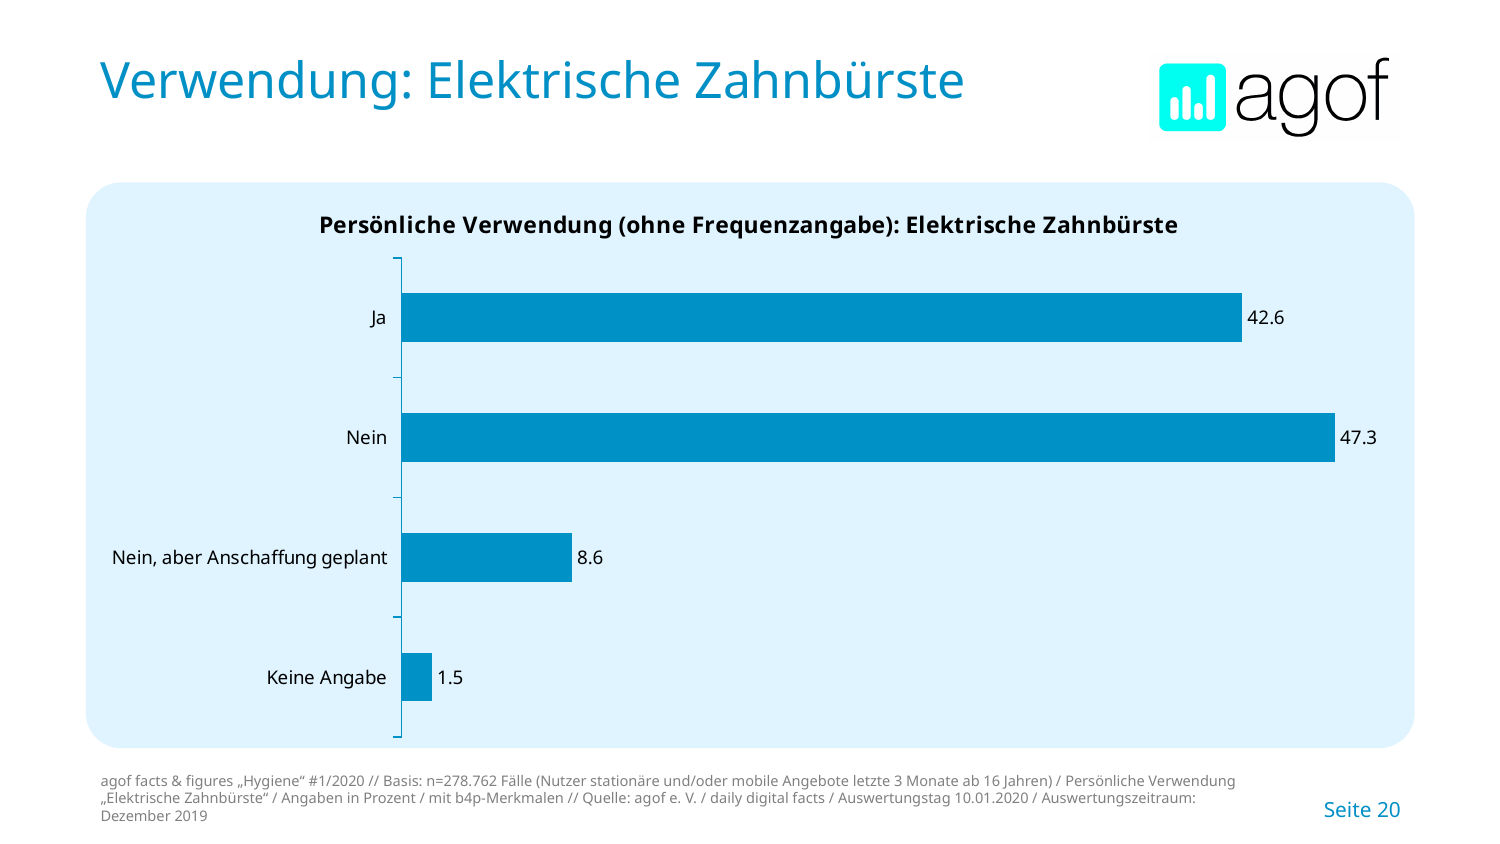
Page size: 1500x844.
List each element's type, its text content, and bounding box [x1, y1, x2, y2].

chart [84, 182, 1415, 749]
title Verwendung: Elektrische Zahnbürste [85, 42, 1199, 127]
list agof facts & figures „Hygiene“ #1/2020 // Basis: n=278.762 Fälle (Nutzer stationäre und/oder mobile Angebote letzte 3 Monate ab 16 Jahren) / Persönliche Verwendung „Elektrische Zahnbürste“ / Angaben in Prozent / mit b4p-Merkmalen // Quelle: agof e. V. / daily digital facts / Auswertungstag 10.01.2020 / Auswertungszeitraum: Dezember 2019 [85, 774, 1272, 832]
picture [1148, 52, 1400, 142]
